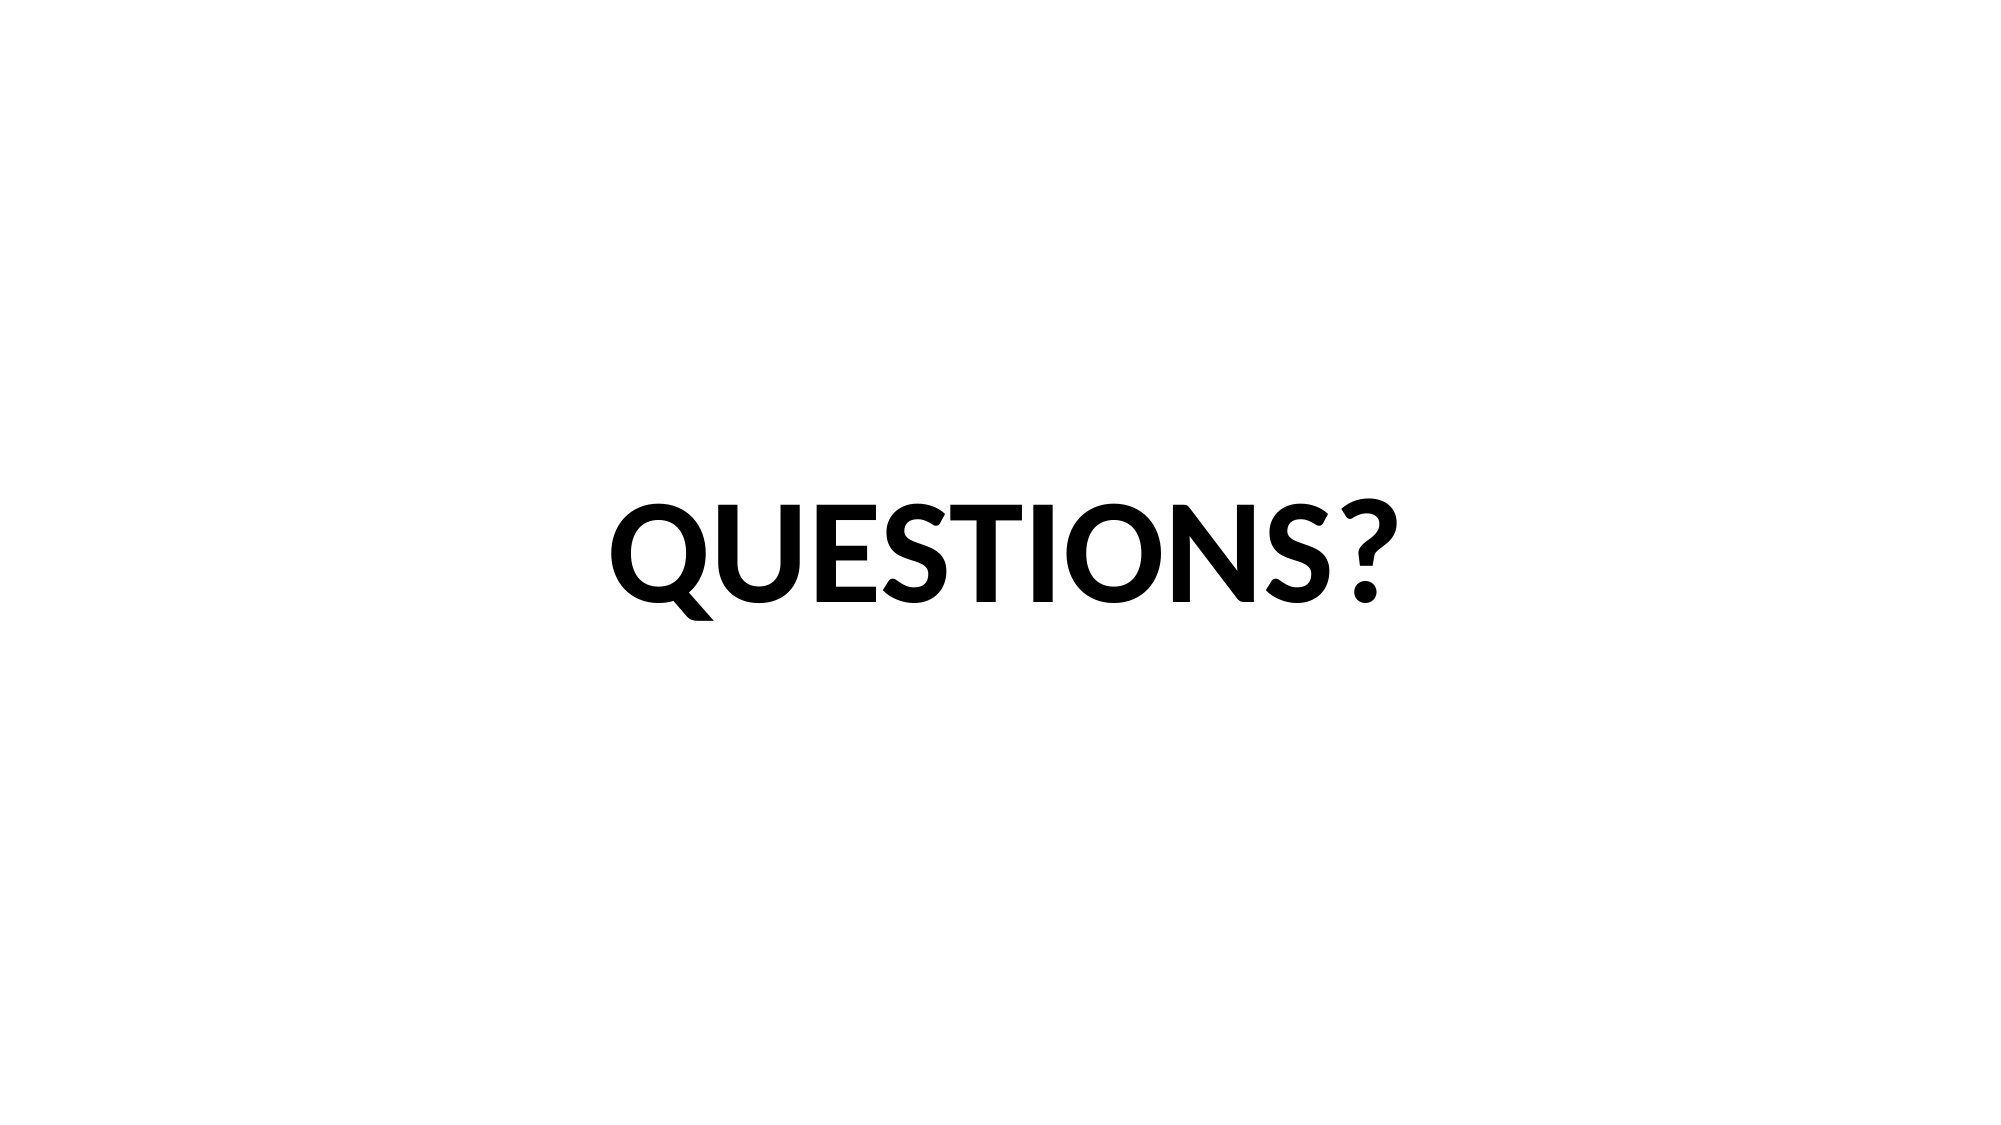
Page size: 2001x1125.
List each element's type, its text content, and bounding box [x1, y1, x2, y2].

text_box QUESTIONS? [412, 445, 1600, 640]
